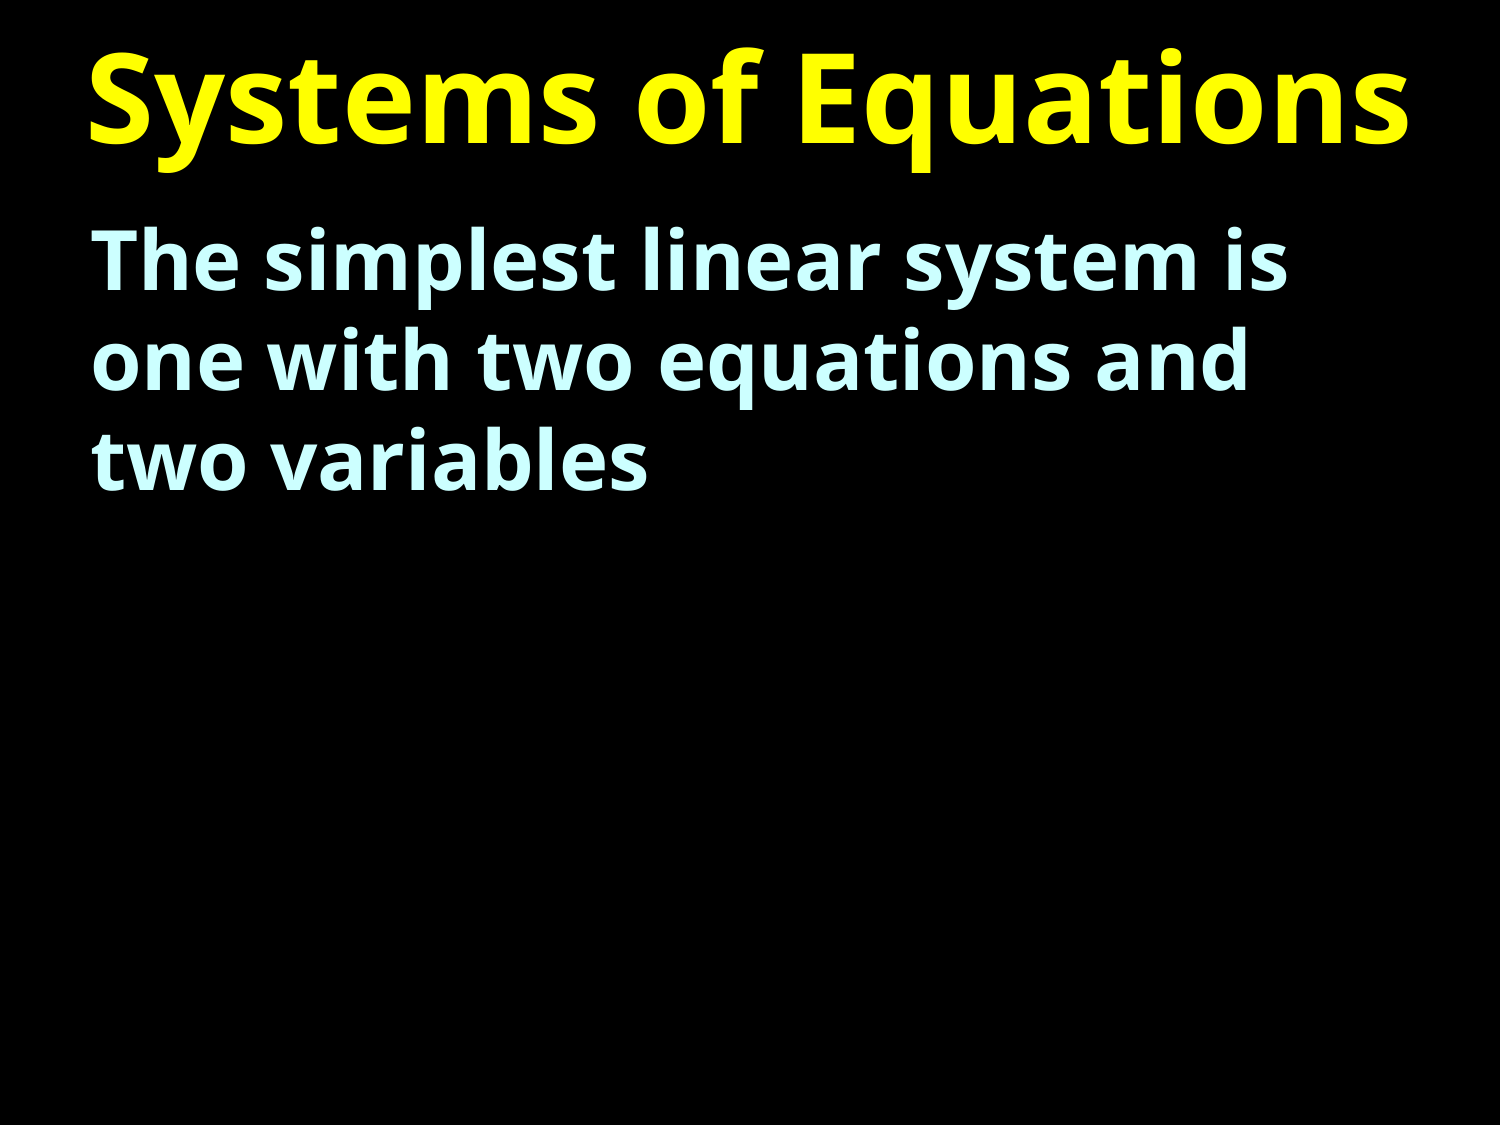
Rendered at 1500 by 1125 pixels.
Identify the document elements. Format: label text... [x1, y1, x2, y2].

title Systems of Equations [0, 0, 1500, 188]
list The simplest linear system is one with two equations and two variables [75, 200, 1425, 1125]
